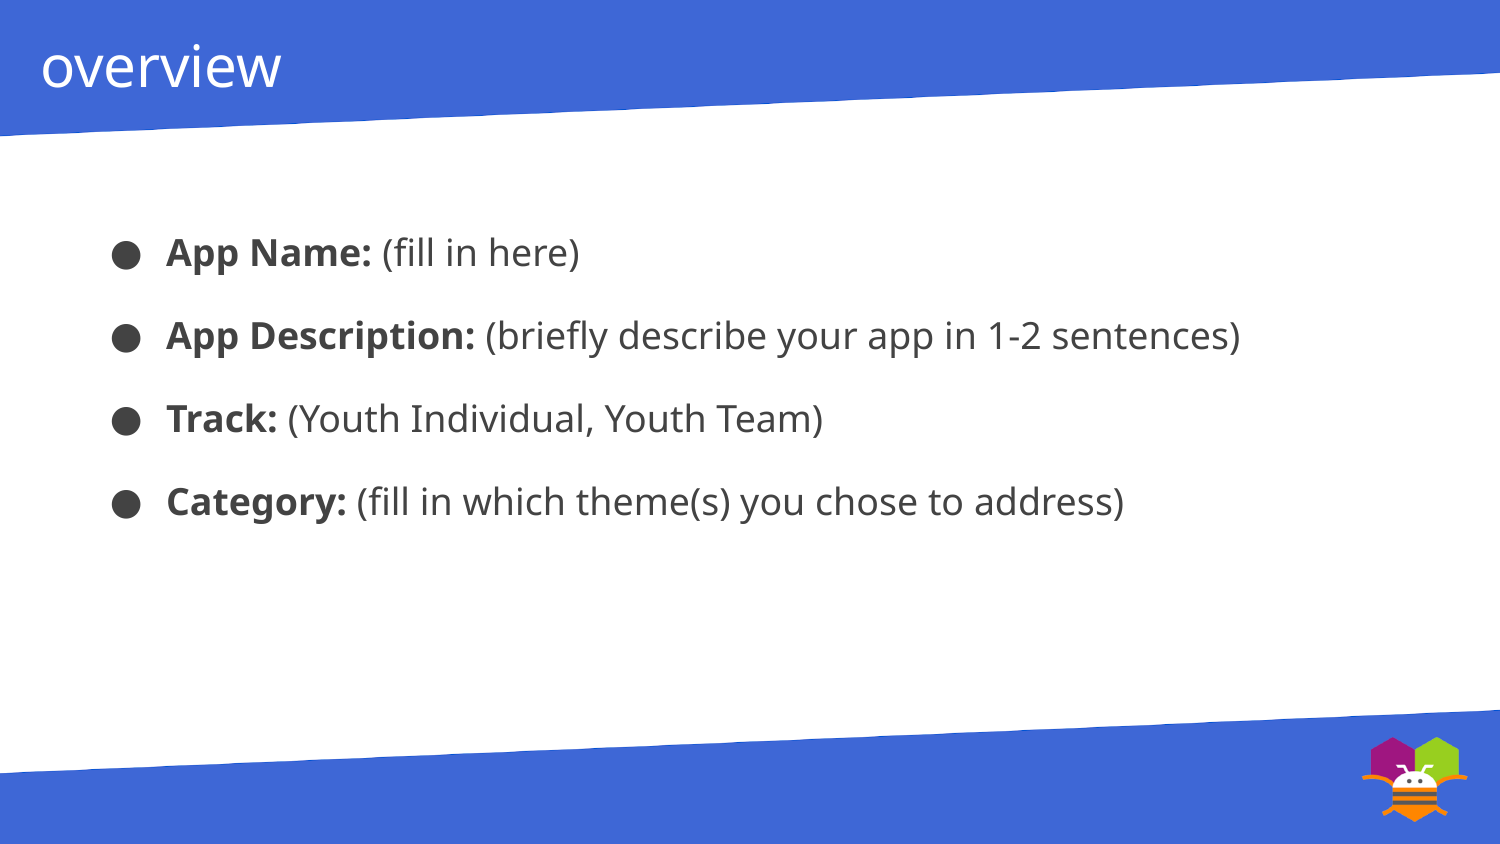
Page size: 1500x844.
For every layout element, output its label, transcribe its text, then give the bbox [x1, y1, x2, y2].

subtitle App Name: (fill in here) App Description: (briefly describe your app in 1-2 sentences) Track: (Youth Individual, Youth Team) Category: (fill in which theme(s) you chose to address) [76, 206, 1424, 637]
picture [0, 0, 1500, 844]
title overview [25, 14, 632, 121]
